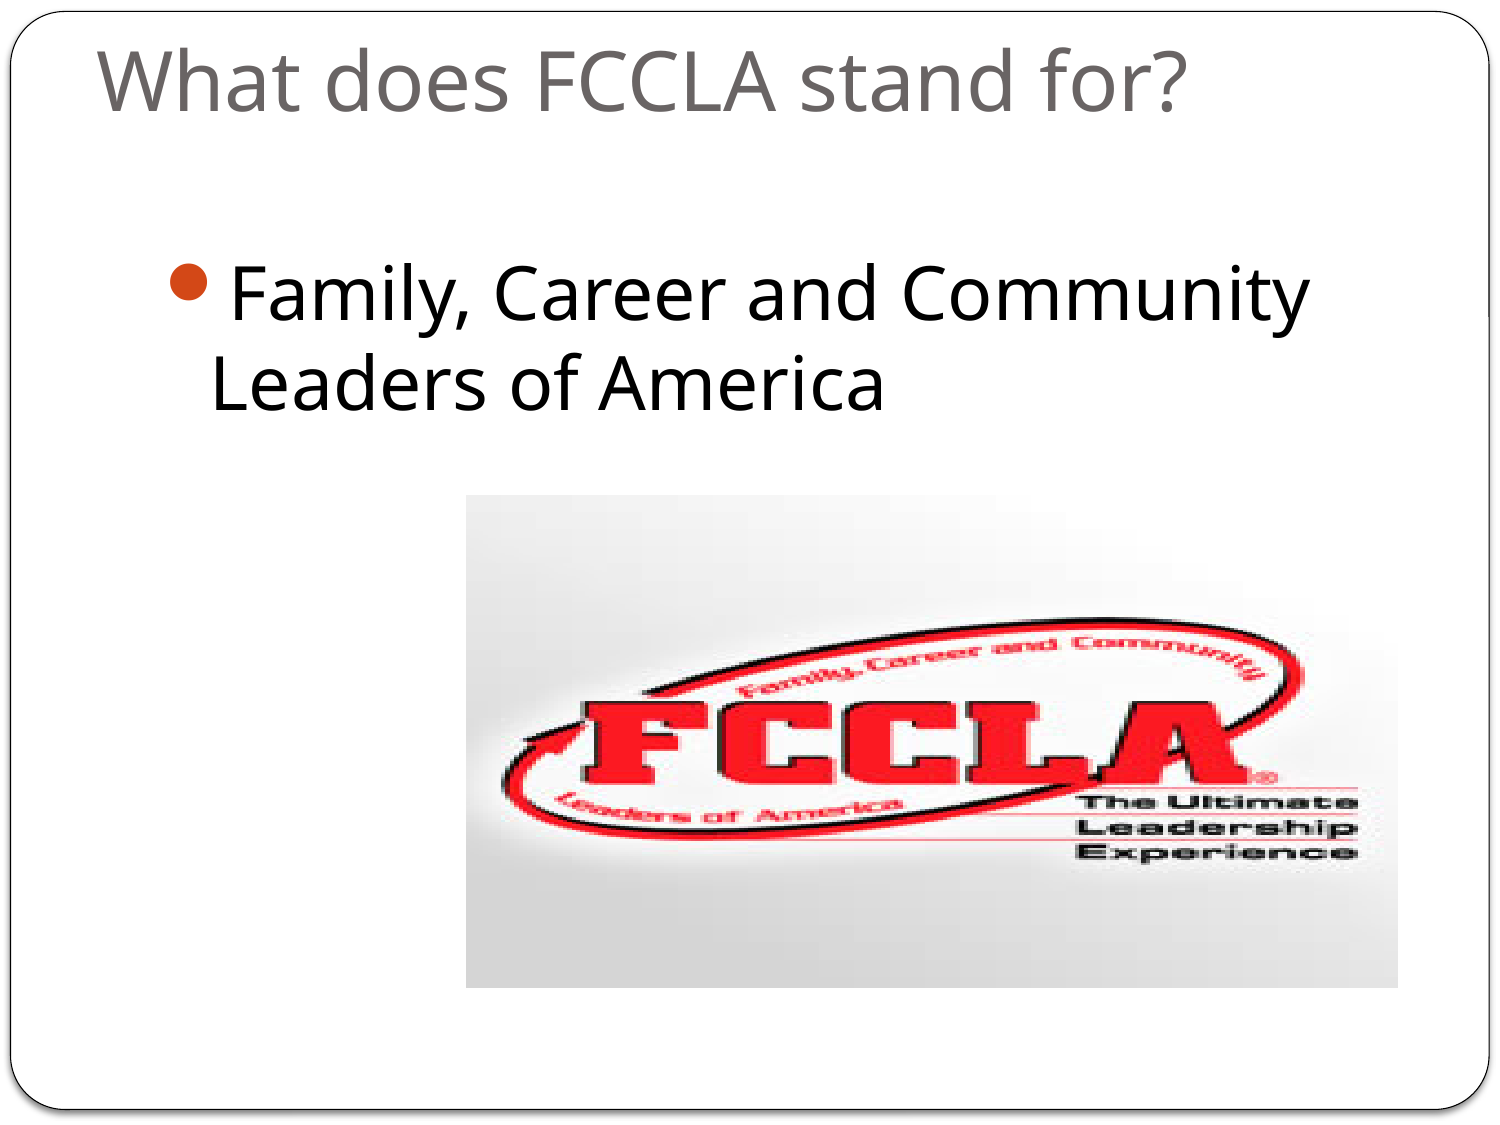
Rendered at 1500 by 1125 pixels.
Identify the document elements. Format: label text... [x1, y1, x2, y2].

picture [466, 495, 1399, 988]
title What does FCCLA stand for? [81, 0, 1425, 144]
list Family, Career and Community Leaders of America [150, 237, 1425, 988]
